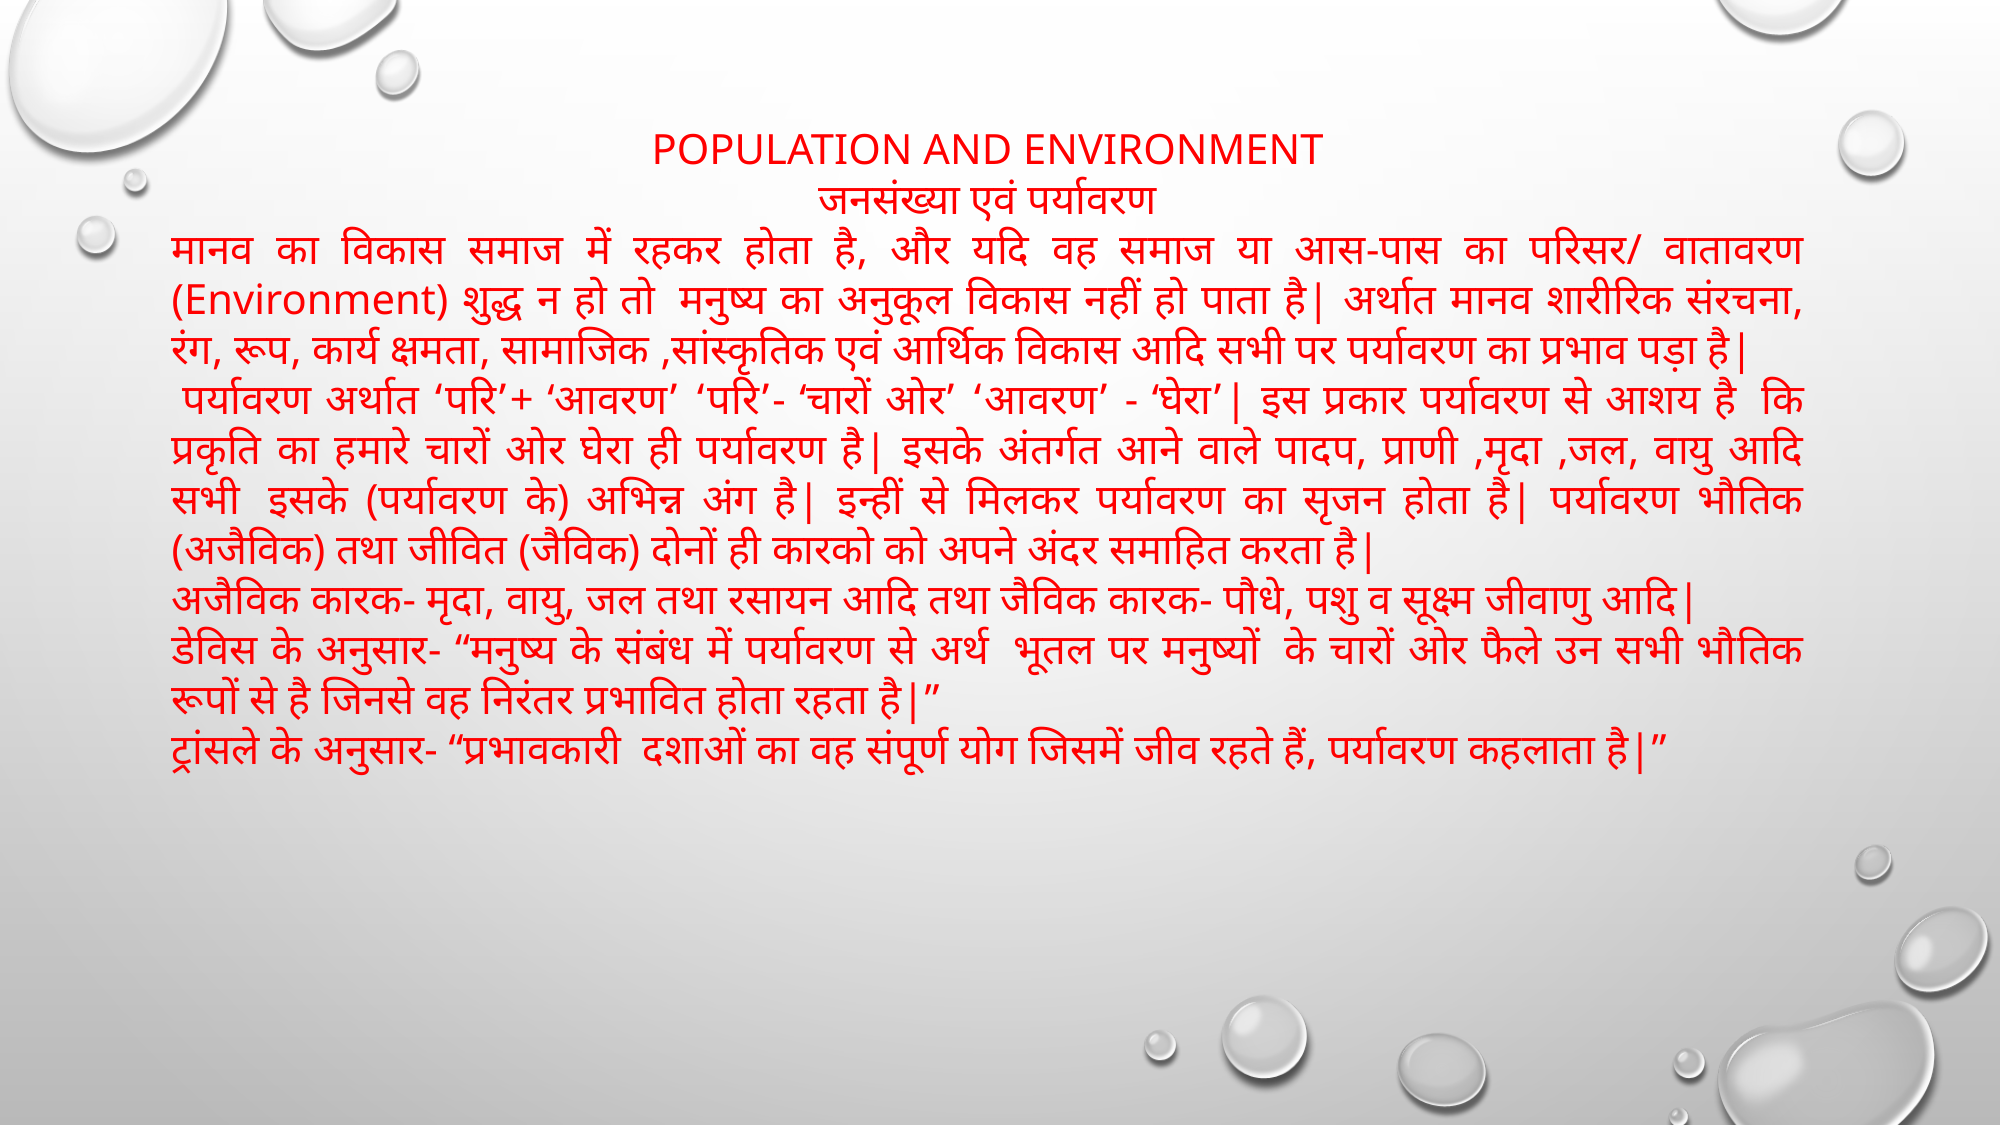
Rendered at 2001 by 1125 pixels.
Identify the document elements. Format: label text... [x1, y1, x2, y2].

text_box POPULATION AND ENVIRONMENT जनसंख्या एवं पर्यावरण मानव का विकास समाज में रहकर होता है, और यदि वह समाज या आस-पास का परिसर/ वातावरण (Environment) शुद्ध न हो तो मनुष्य का अनुकूल विकास नहीं हो पाता है| अर्थात मानव शारीरिक संरचना, रंग, रूप, कार्य क्षमता, सामाजिक ,सांस्कृतिक एवं आर्थिक विकास आदि सभी पर पर्यावरण का प्रभाव पड़ा है| पर्यावरण अर्थात ‘परि’+ ‘आवरण’ ‘परि’- ‘चारों ओर’ ‘आवरण’ - ‘घेरा’| इस प्रकार पर्यावरण से आशय है कि प्रकृति का हमारे चारों ओर घेरा ही पर्यावरण है| इसके अंतर्गत आने वाले पादप, प्राणी ,मृदा ,जल, वायु आदि सभी इसके (पर्यावरण के) अभिन्न अंग है| इन्हीं से मिलकर पर्यावरण का सृजन होता है| पर्यावरण भौतिक (अजैविक) तथा जीवित (जैविक) दोनों ही कारको को अपने अंदर समाहित करता है| अजैविक कारक- मृदा, वायु, जल तथा रसायन आदि तथा जैविक कारक- पौधे, पशु व सूक्ष्म जीवाणु आदि| डेविस के अनुसार- “मनुष्य के संबंध में पर्यावरण से अर्थ भूतल पर मनुष्यों के चारों ओर फैले उन सभी भौतिक रूपों से है जिनसे वह निरंतर प्रभावित होता रहता है|” ट्रांसले के अनुसार- “प्रभावकारी दशाओं का वह संपूर्ण योग जिसमें जीव रहते हैं, पर्यावरण कहलाता है|” [156, 115, 1819, 881]
picture [0, 0, 2000, 1125]
